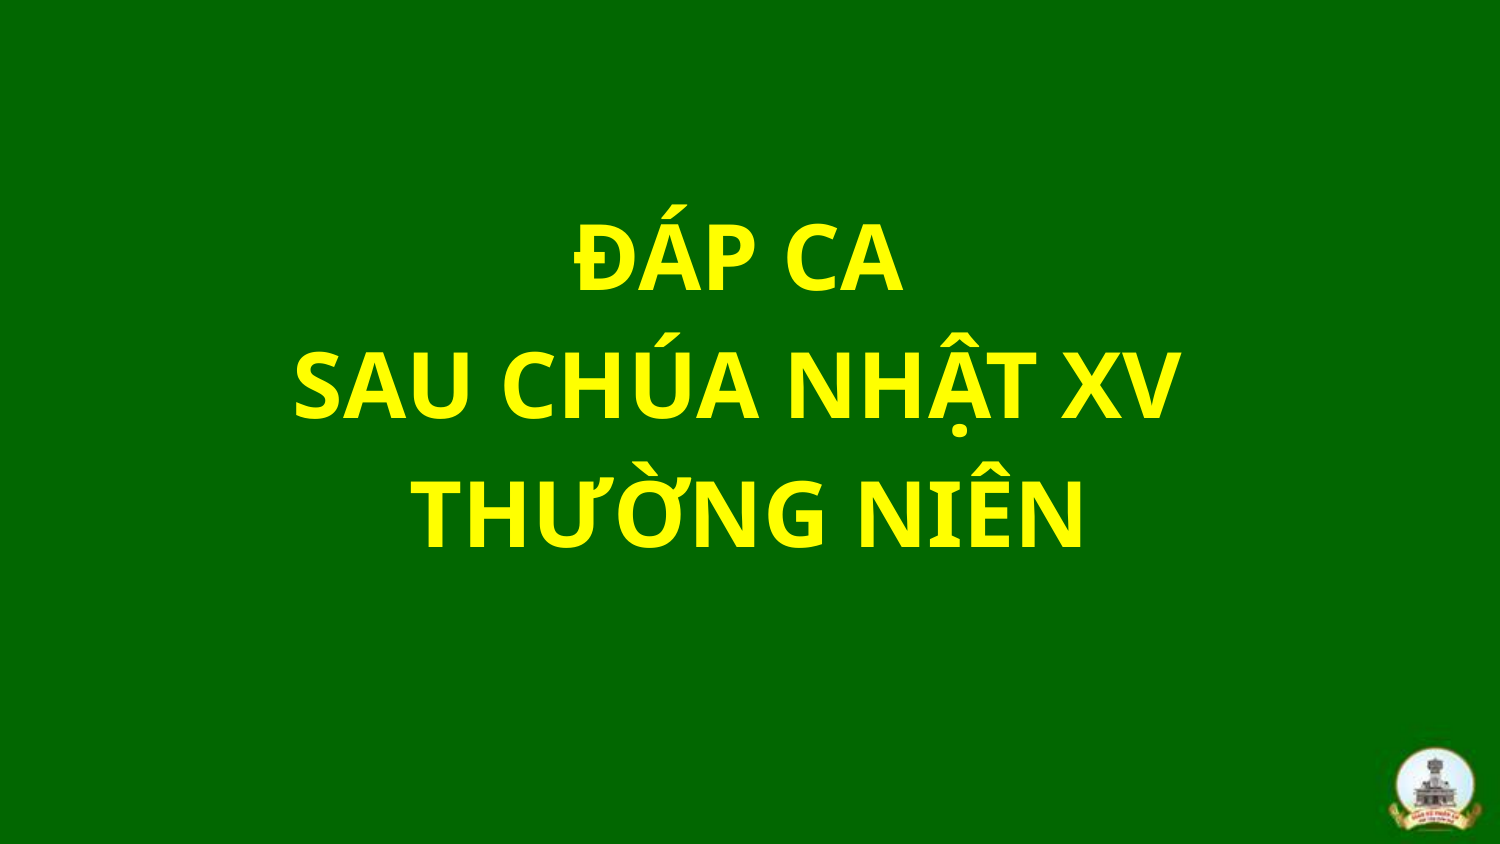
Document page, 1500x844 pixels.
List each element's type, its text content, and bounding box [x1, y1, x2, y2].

subtitle ĐÁP CA SAU CHÚA NHẬT XV THƯỜNG NIÊN [0, 0, 1500, 844]
